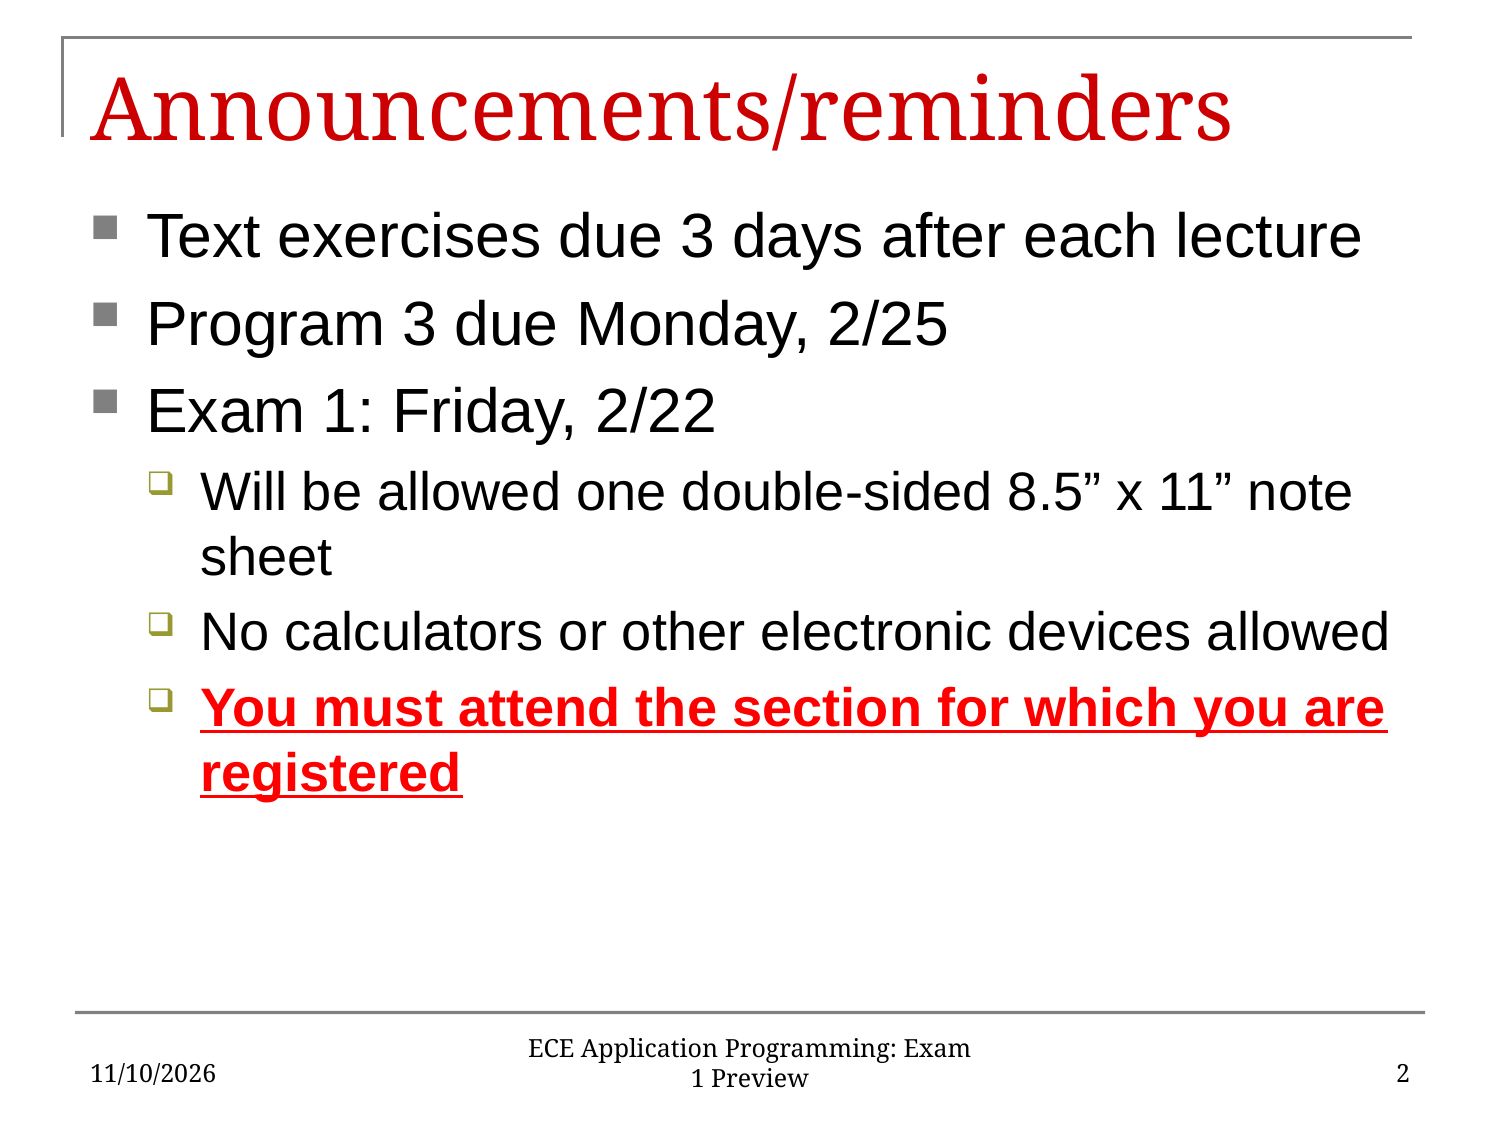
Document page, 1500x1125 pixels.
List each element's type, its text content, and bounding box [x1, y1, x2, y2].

slide_number 2 [1074, 1023, 1426, 1100]
footer ECE Application Programming: Exam 1 Preview [512, 1024, 988, 1101]
list Text exercises due 3 days after each lecture Program 3 due Monday, 2/25 Exam 1: Friday, 2/22 Will be allowed one double-sided 8.5” x 11” note sheet No calculators or other electronic devices allowed You must attend the section for which you are registered [75, 187, 1425, 1006]
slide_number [74, 1023, 426, 1100]
title Announcements/reminders [75, 45, 1425, 163]
